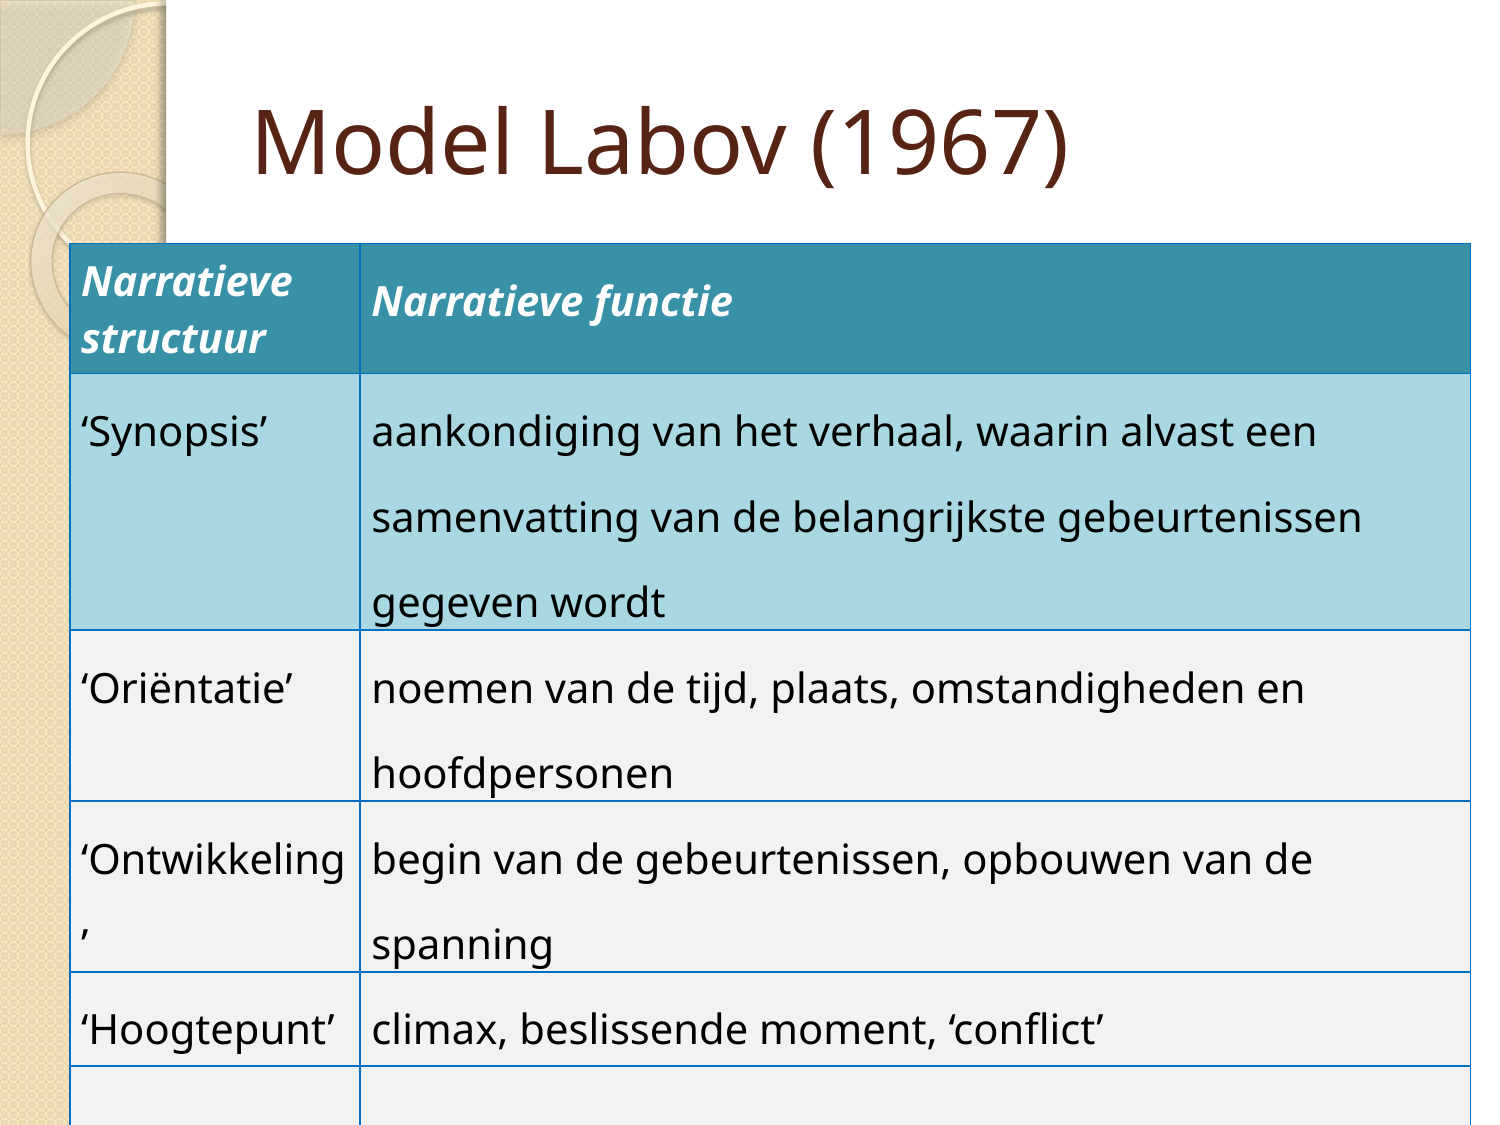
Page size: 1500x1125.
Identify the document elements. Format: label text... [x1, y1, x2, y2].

table_cell ‘Synopsis’ [71, 374, 359, 629]
table_cell climax, beslissende moment, ‘conflict’ [361, 973, 1470, 1065]
title Model Labov (1967) [235, 45, 1466, 233]
table_cell ‘Ontwikkeling’ [71, 802, 359, 971]
table_cell ‘Oriëntatie’ [71, 631, 359, 800]
table_cell begin van de gebeurtenissen, opbouwen van de spanning [361, 802, 1470, 971]
table_cell [71, 1067, 359, 1125]
table_cell noemen van de tijd, plaats, omstandigheden en hoofdpersonen [361, 631, 1470, 800]
table_cell ‘Hoogtepunt’ [71, 973, 359, 1065]
table_header Narratieve functie [361, 244, 1470, 373]
table_cell aankondiging van het verhaal, waarin alvast een samenvatting van de belangrijkste gebeurtenissen gegeven wordt [361, 374, 1470, 629]
table_header Narratieve structuur [71, 244, 359, 373]
table_cell [361, 1067, 1470, 1125]
